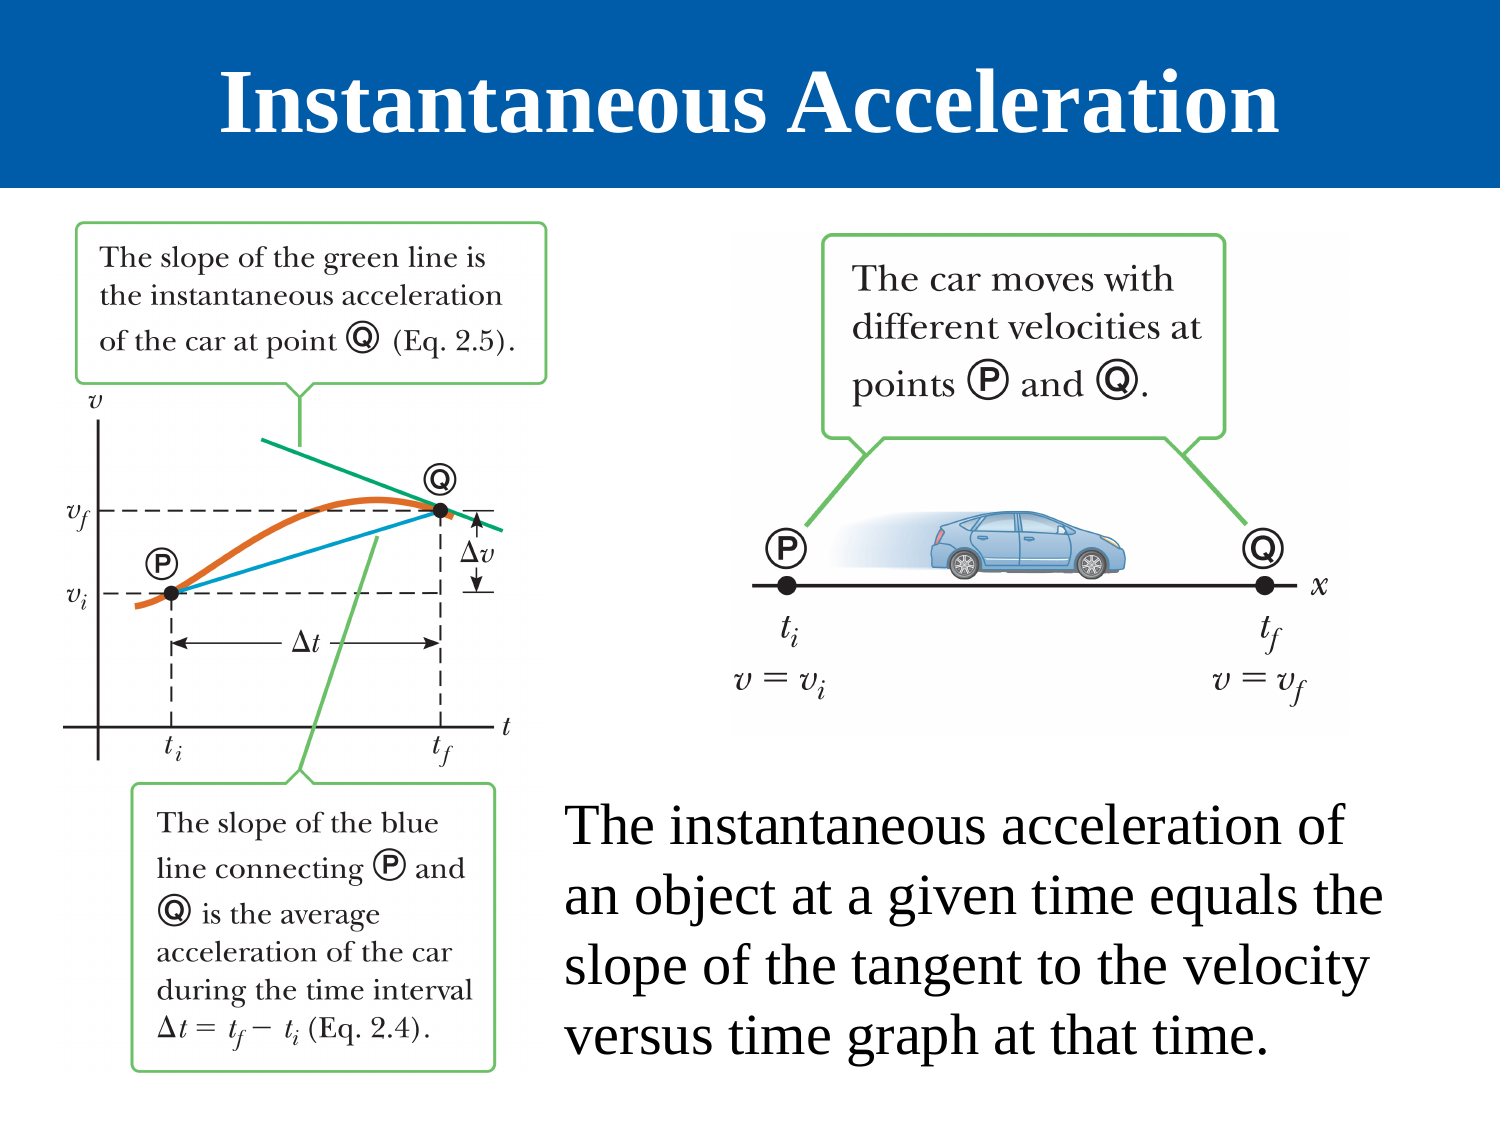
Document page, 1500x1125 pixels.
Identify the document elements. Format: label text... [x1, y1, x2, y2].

text_box The instantaneous acceleration of an object at a given time equals the slope of the tangent to the velocity versus time graph at that time. [554, 778, 1425, 1074]
picture [53, 210, 551, 1077]
title Instantaneous Acceleration [75, 1, 1425, 190]
picture [731, 232, 1350, 736]
picture [0, 0, 1500, 188]
